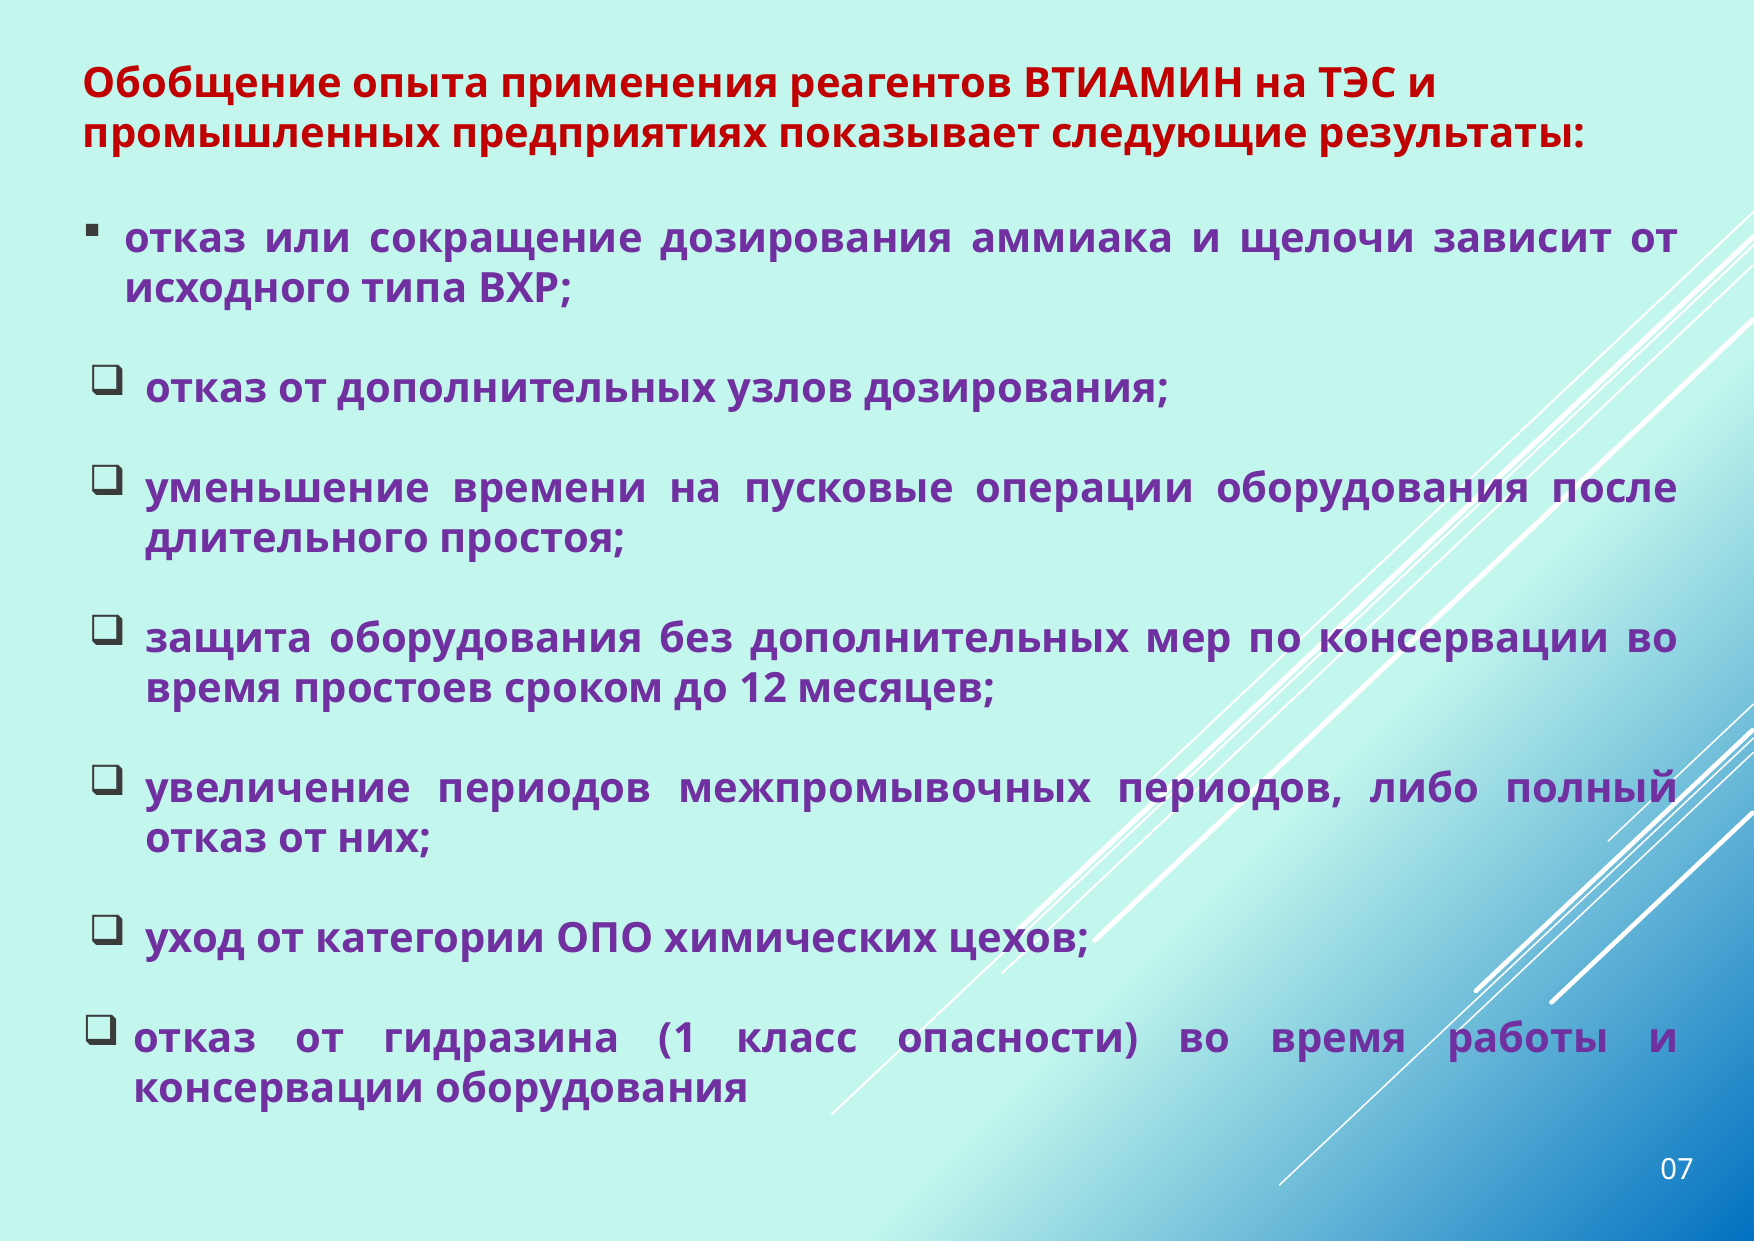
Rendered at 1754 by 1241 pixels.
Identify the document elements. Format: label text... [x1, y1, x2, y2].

text_box Обобщение опыта применения реагентов ВТИАМИН на ТЭС и промышленных предприятиях показывает следующие результаты: [63, 37, 1691, 135]
text_box отказ или сокращение дозирования аммиака и щелочи зависит от исходного типа ВХР; отказ от дополнительных узлов дозирования; уменьшение времени на пусковые операции оборудования после длительного простоя; защита оборудования без дополнительных мер по консервации во время простоев сроком до 12 месяцев; увеличение периодов межпромывочных периодов, либо полный отказ от них; уход от категории ОПО химических цехов; отказ от гидразина (1 класс опасности) во время работы и консервации оборудования [63, 191, 1699, 1136]
text_box 07 [1645, 1135, 1710, 1194]
